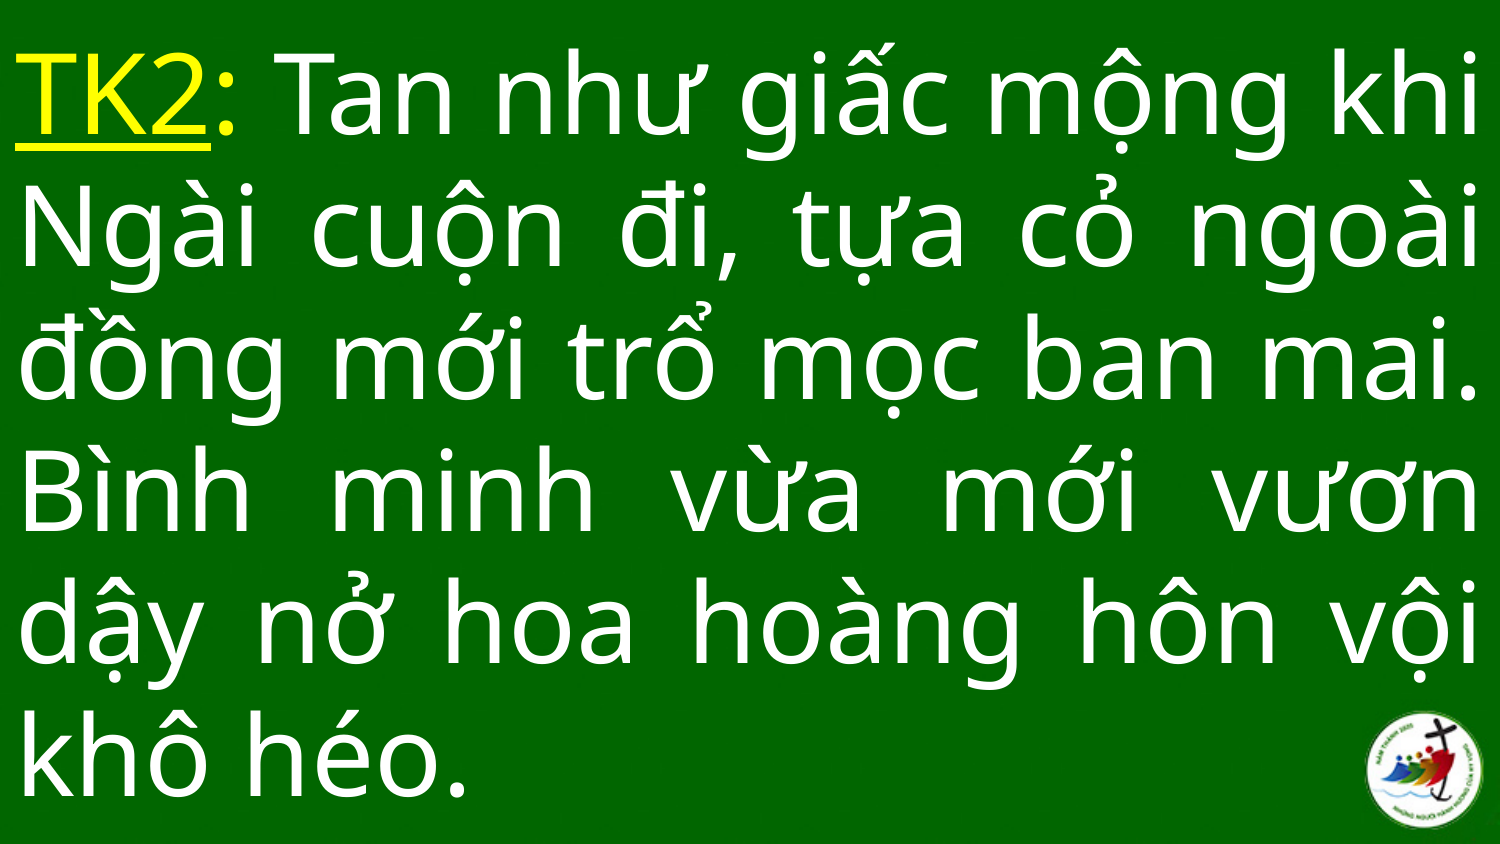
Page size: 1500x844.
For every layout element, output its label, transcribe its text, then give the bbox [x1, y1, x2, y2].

title tk2: Tan như giấc mộng khi Ngài cuộn đi, tựa cỏ ngoài đồng mới trổ mọc ban mai. Bình minh vừa mới vươn dậy nở hoa hoàng hôn vội khô héo. [0, 3, 1500, 844]
